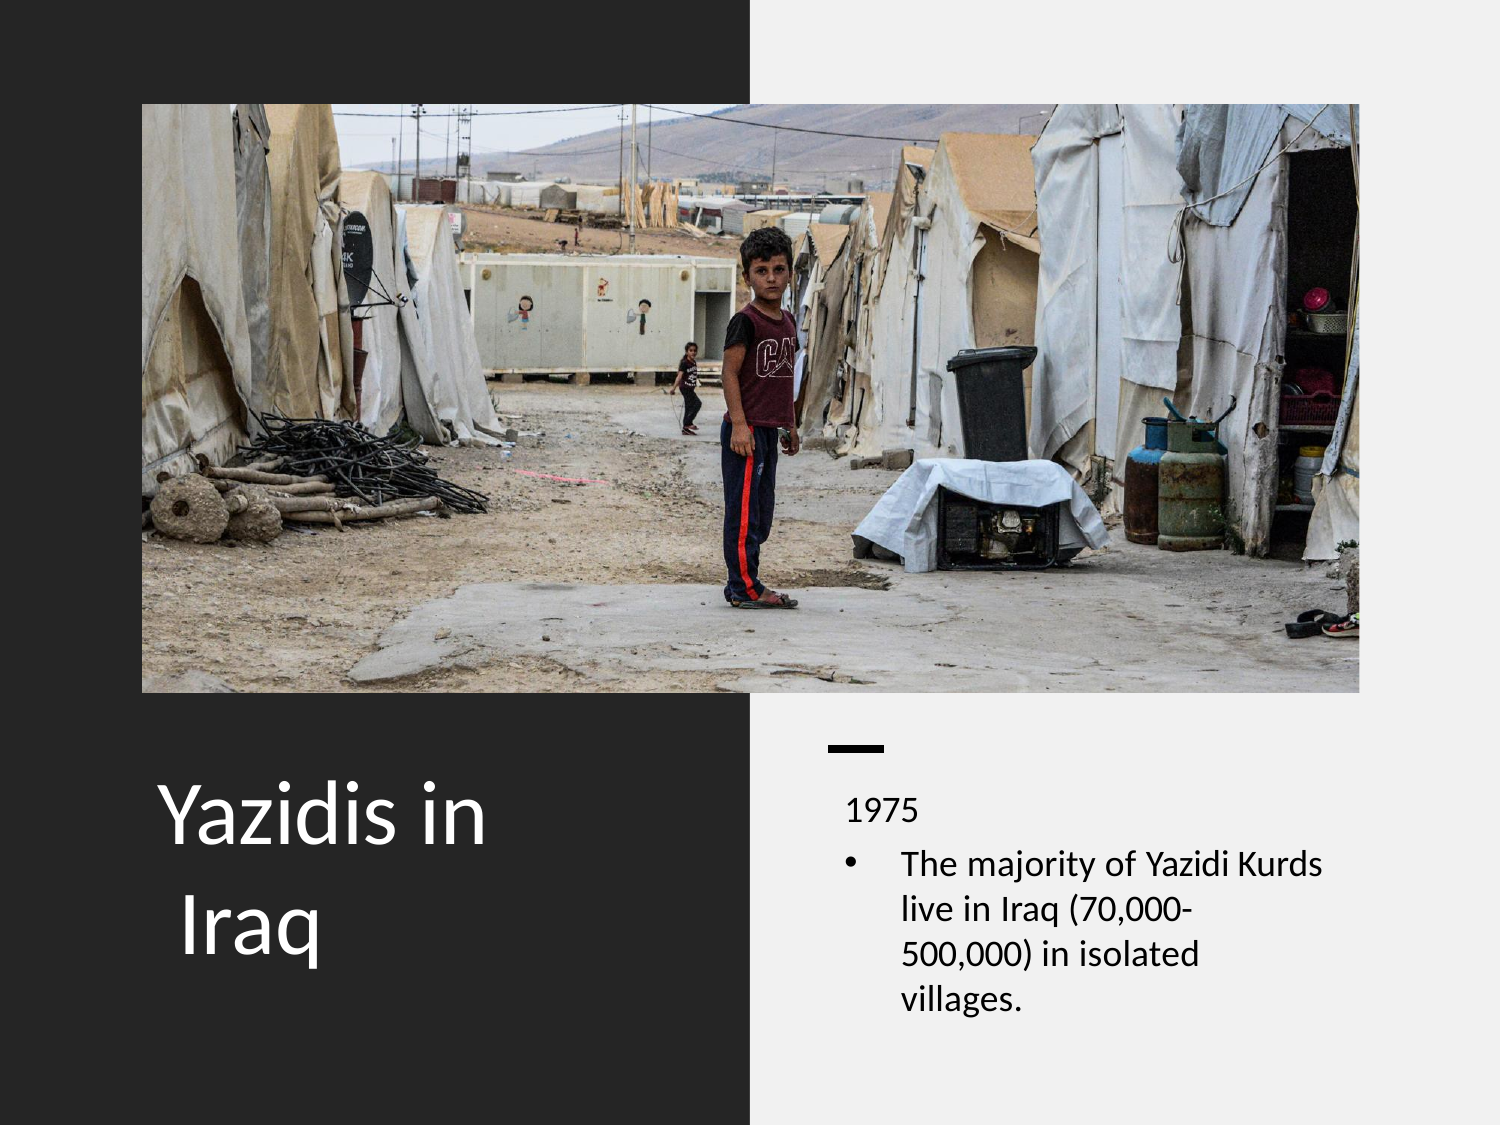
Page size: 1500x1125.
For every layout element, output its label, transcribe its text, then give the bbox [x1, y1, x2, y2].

text_box [749, 0, 1500, 1125]
text_box [0, 0, 749, 1125]
text_box 1975 The majority of Yazidi Kurds live in Iraq (70,000-500,000) in isolated villages. [842, 772, 1325, 1020]
text_box Yazidis in Iraq [155, 746, 496, 973]
text_box [142, 104, 1360, 693]
